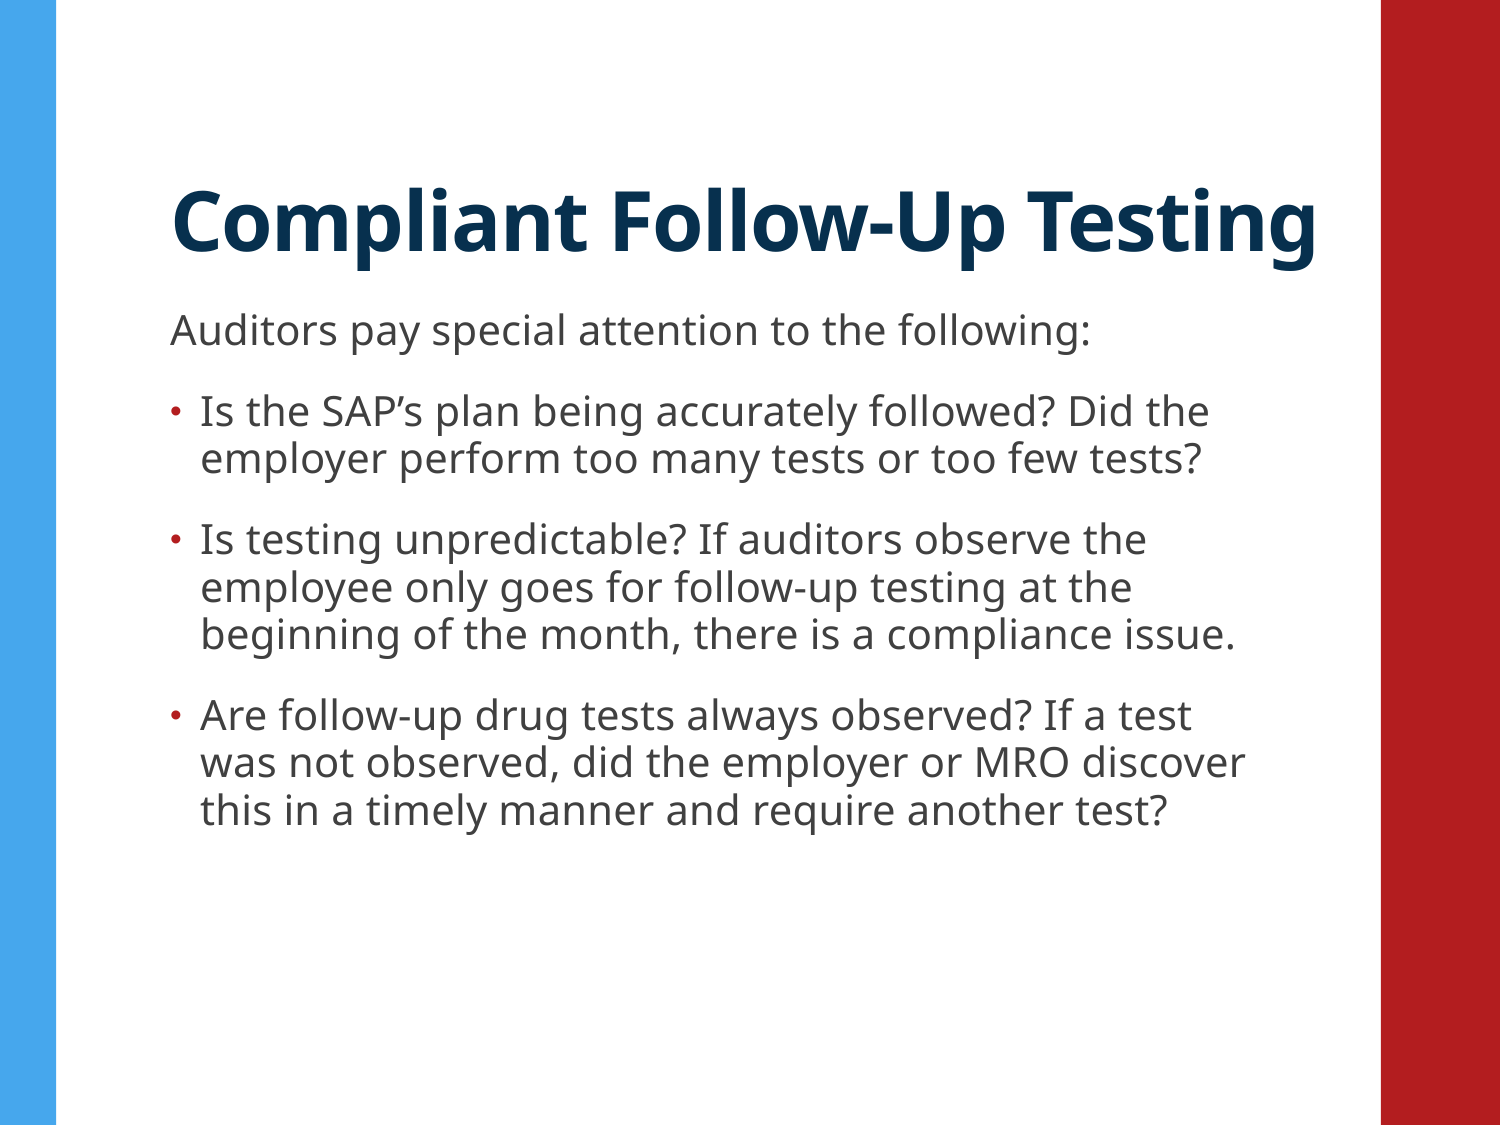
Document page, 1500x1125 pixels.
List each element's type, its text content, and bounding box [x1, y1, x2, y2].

title Compliant Follow-Up Testing [155, 60, 1348, 278]
list Auditors pay special attention to the following: Is the SAP’s plan being accurately followed? Did the employer perform too many tests or too few tests? Is testing unpredictable? If auditors observe the employee only goes for follow-up testing at the beginning of the month, there is a compliance issue. Are follow-up drug tests always observed? If a test was not observed, did the employer or MRO discover this in a timely manner and require another test? [155, 299, 1271, 1014]
